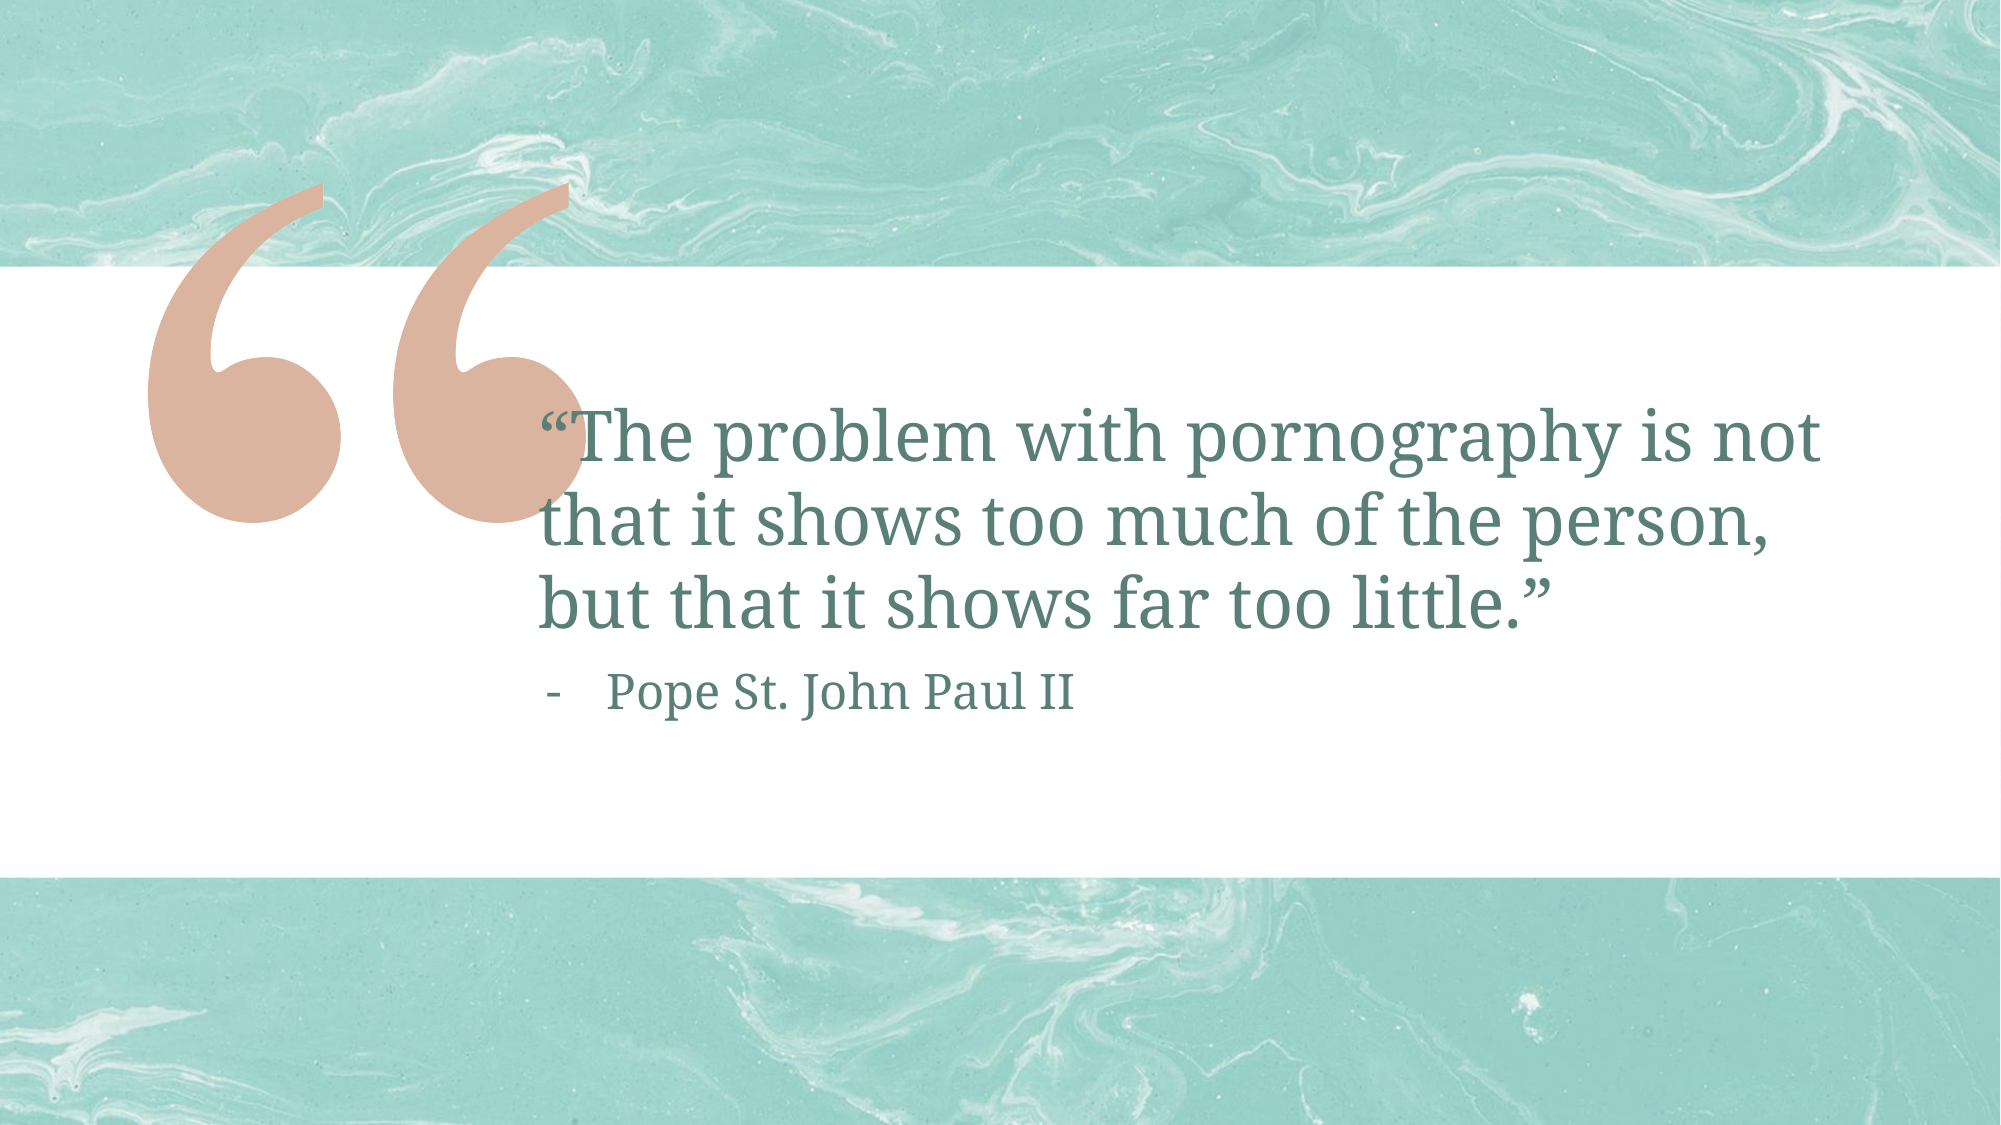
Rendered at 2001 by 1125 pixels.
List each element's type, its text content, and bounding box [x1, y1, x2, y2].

list “The problem with pornography is not that it shows too much of the person, but that it shows far too little.” Pope St. John Paul II [523, 383, 1908, 732]
picture [0, 0, 2001, 1125]
